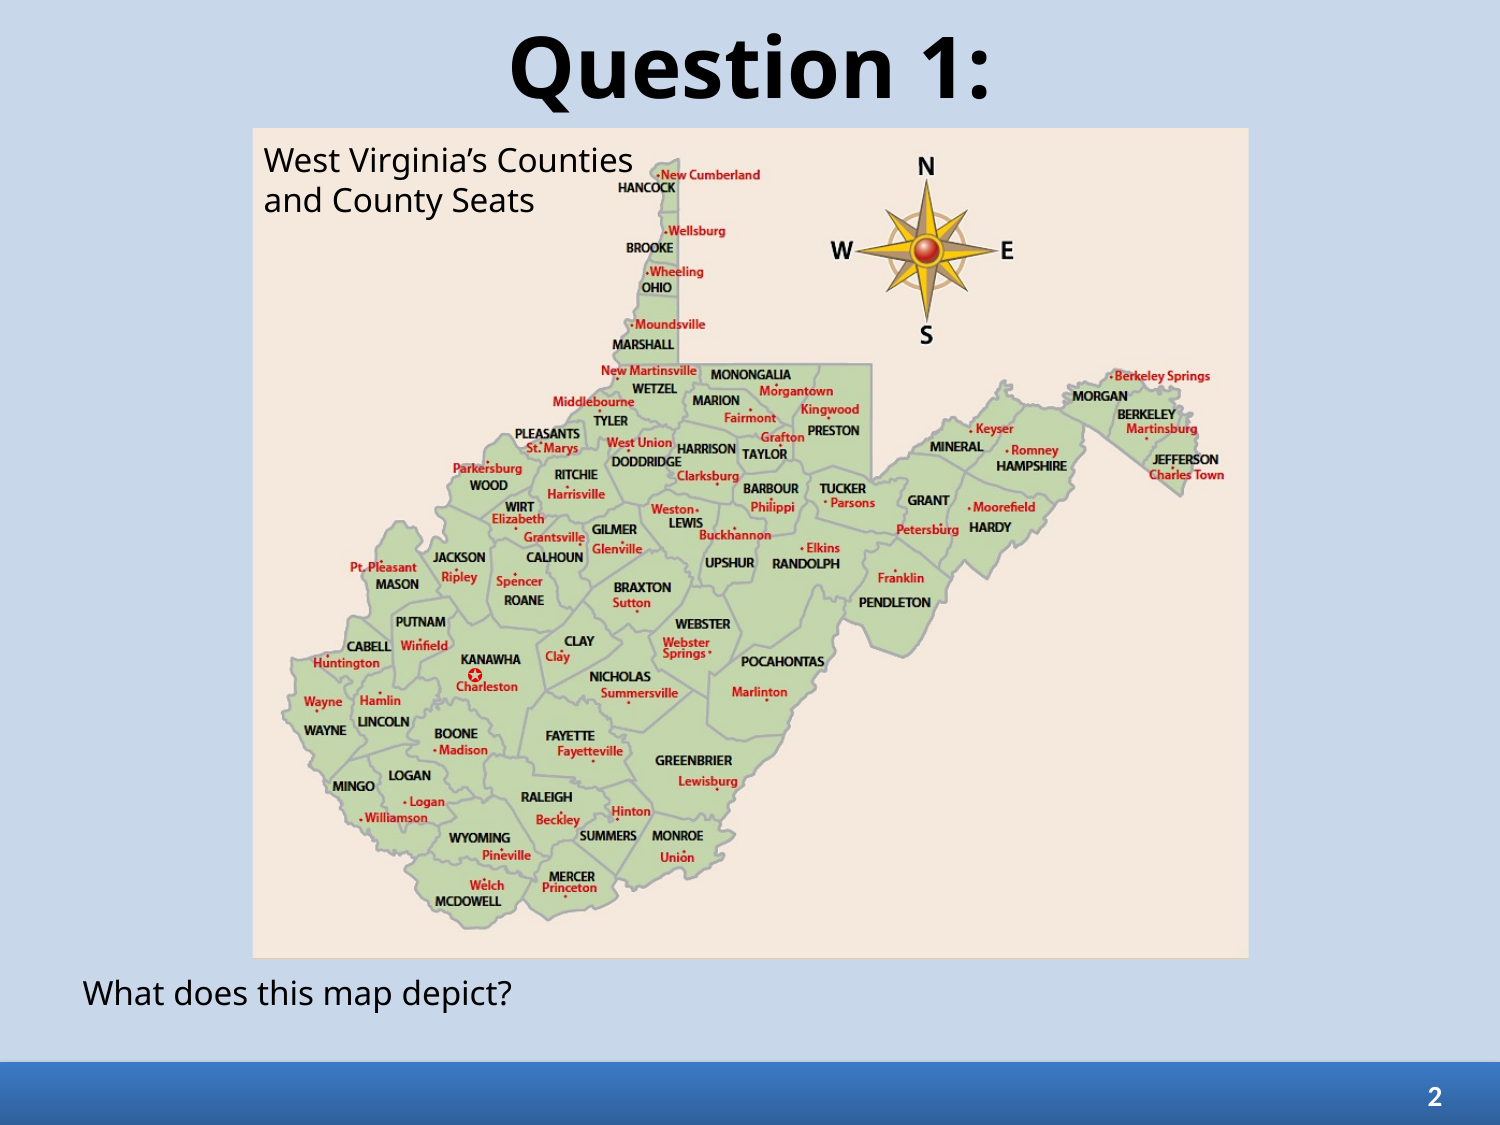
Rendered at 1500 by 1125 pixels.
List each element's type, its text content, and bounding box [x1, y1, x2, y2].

slide_number 2 [1415, 1070, 1451, 1120]
title Question 1: [74, 0, 1426, 129]
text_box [252, 128, 1249, 959]
list What does this map depict? [74, 963, 1426, 1060]
